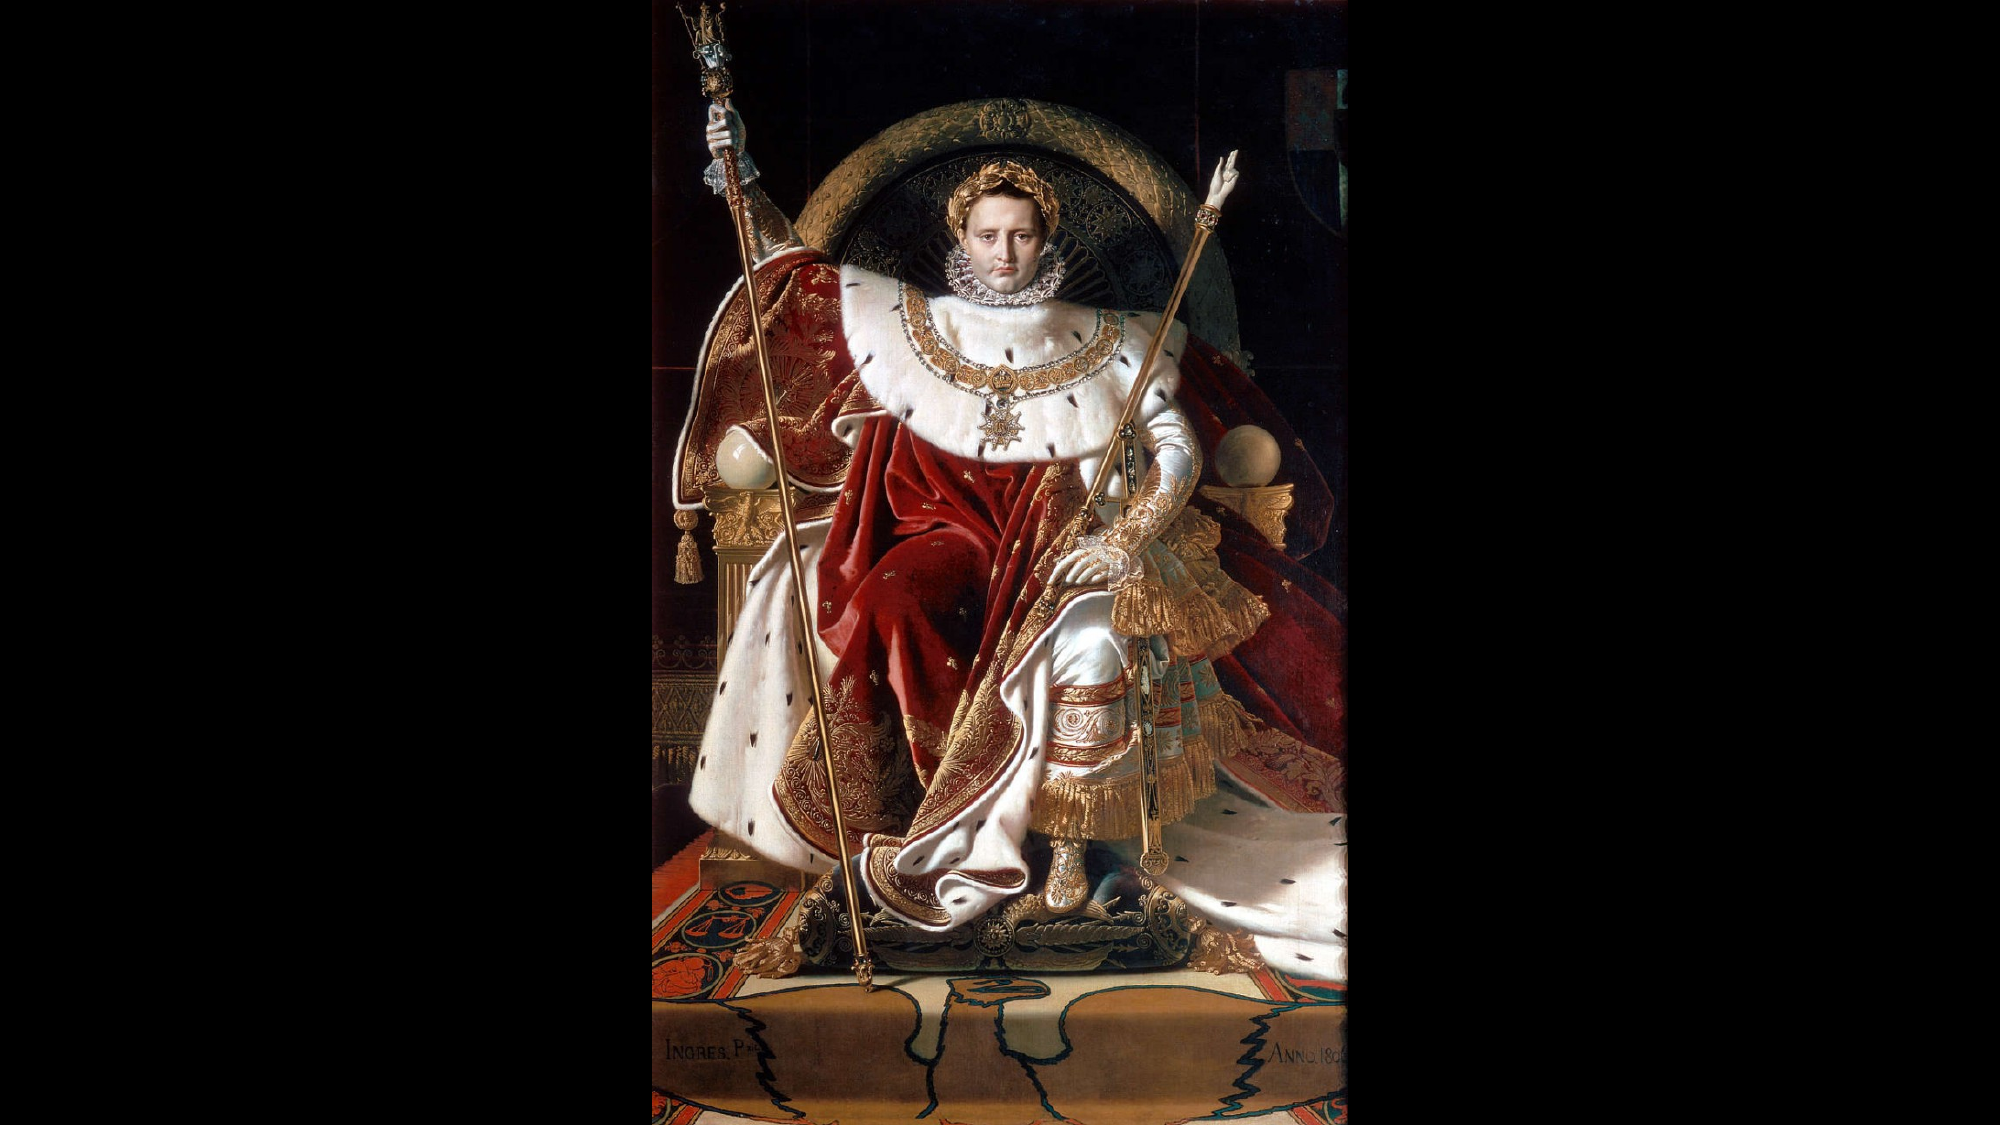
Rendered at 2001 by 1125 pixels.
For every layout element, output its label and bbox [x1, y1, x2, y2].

picture [652, 0, 1348, 1125]
